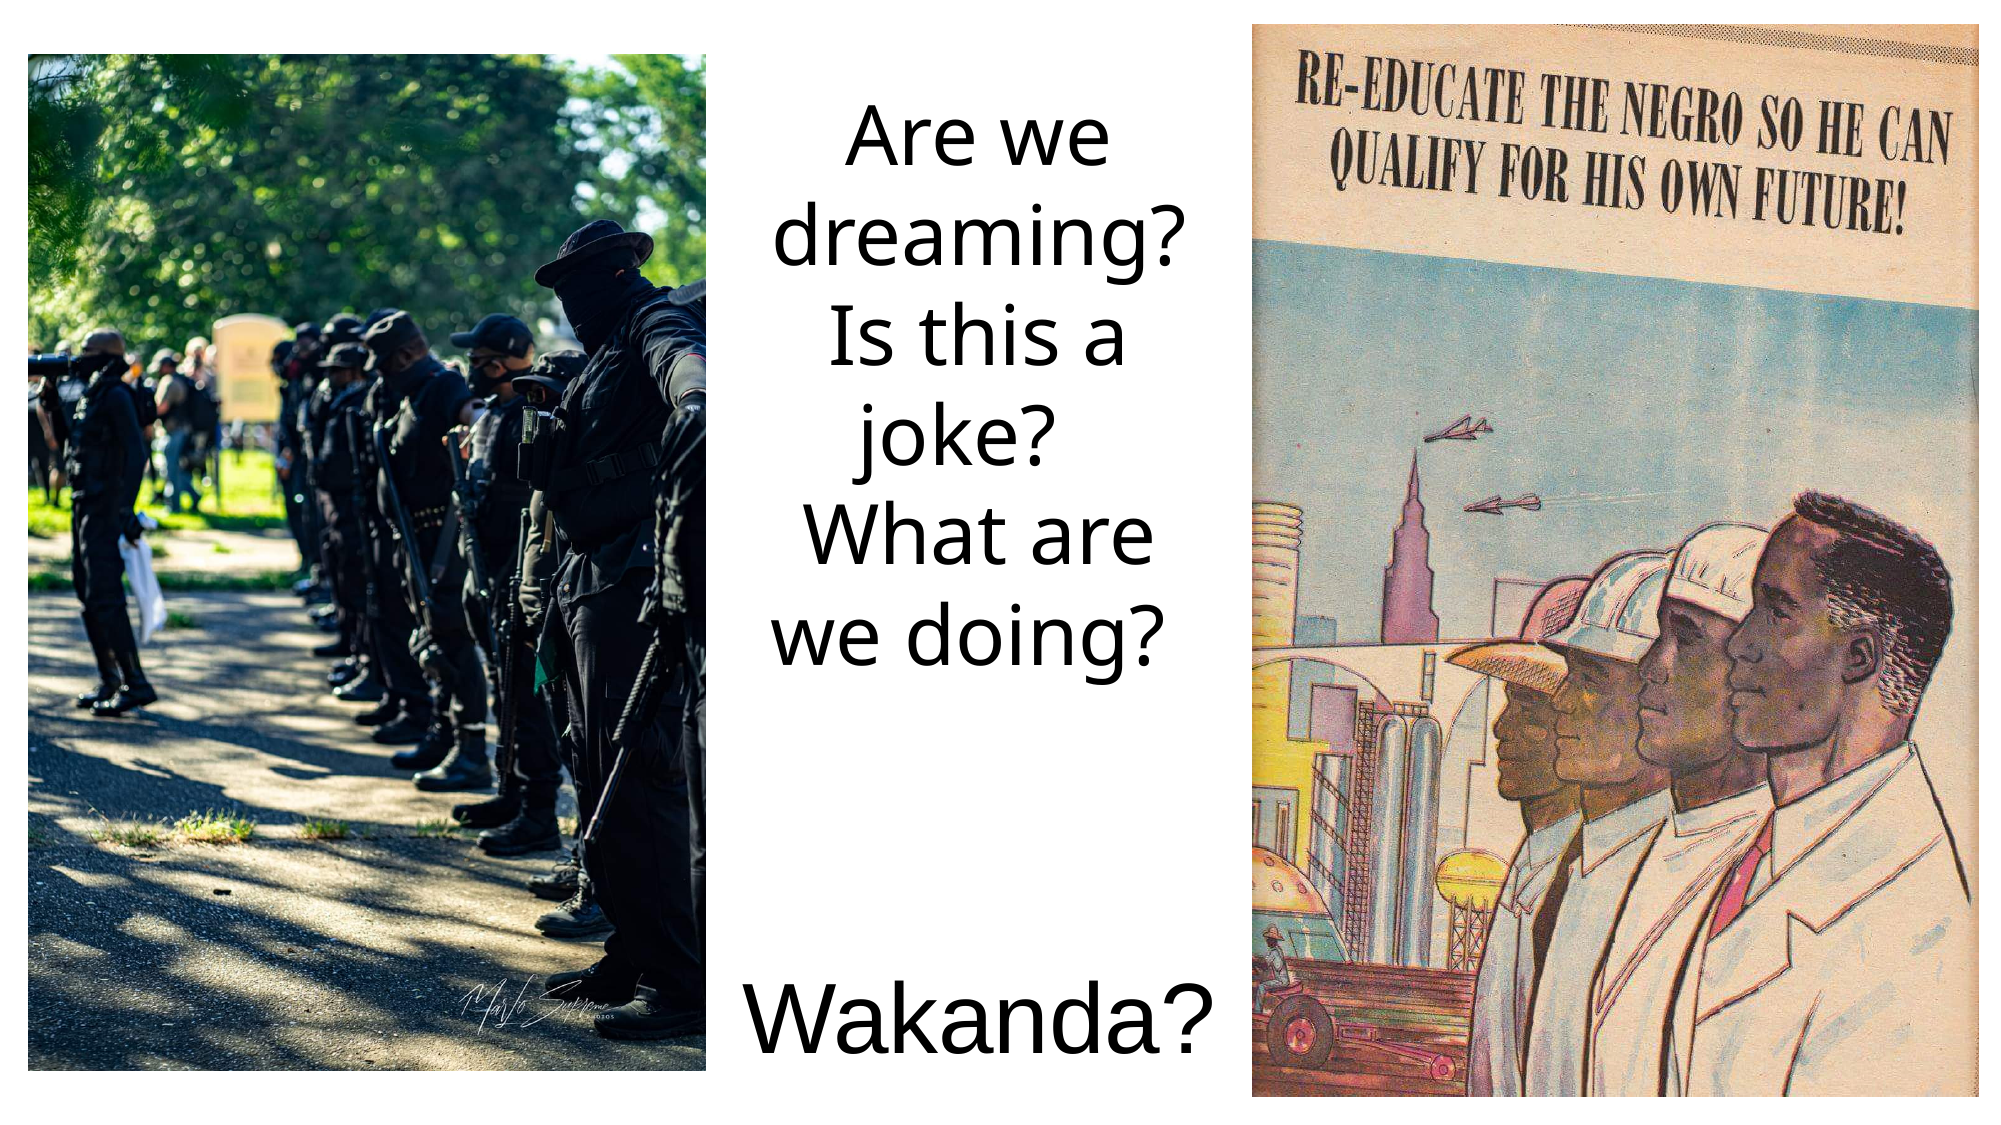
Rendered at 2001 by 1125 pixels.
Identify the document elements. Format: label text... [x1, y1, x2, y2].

picture [1252, 24, 1979, 1097]
text_box Wakanda? [727, 946, 1252, 1081]
picture [28, 54, 706, 1071]
text_box Are we dreaming? Is this a joke? What are we doing? [727, 74, 1231, 690]
